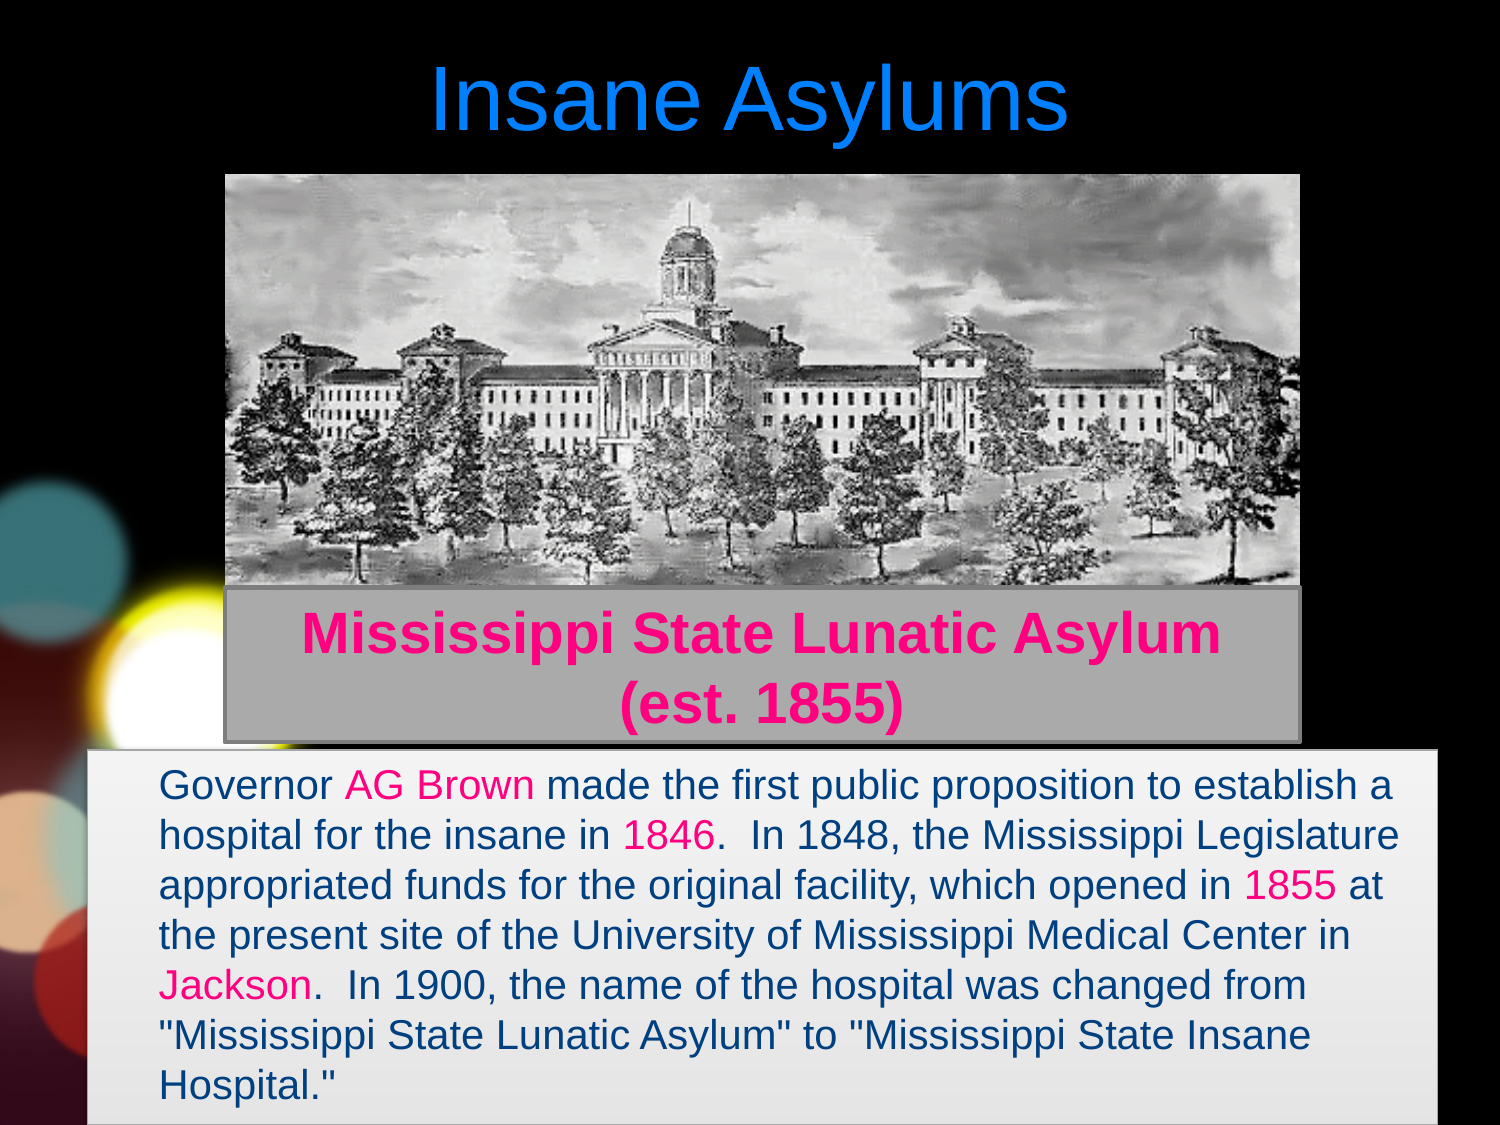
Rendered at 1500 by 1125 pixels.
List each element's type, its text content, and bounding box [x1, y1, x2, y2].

title Insane Asylums [74, 0, 1426, 188]
picture [0, 0, 1500, 1125]
text_box Mississippi State Lunatic Asylum (est. 1855) [223, 616, 1302, 744]
list Governor AG Brown made the first public proposition to establish a hospital for the insane in 1846. In 1848, the Mississippi Legislature appropriated funds for the original facility, which opened in 1855 at the present site of the University of Mississippi Medical Center in Jackson. In 1900, the name of the hospital was changed from "Mississippi State Lunatic Asylum" to "Mississippi State Insane Hospital." [87, 749, 1438, 1125]
